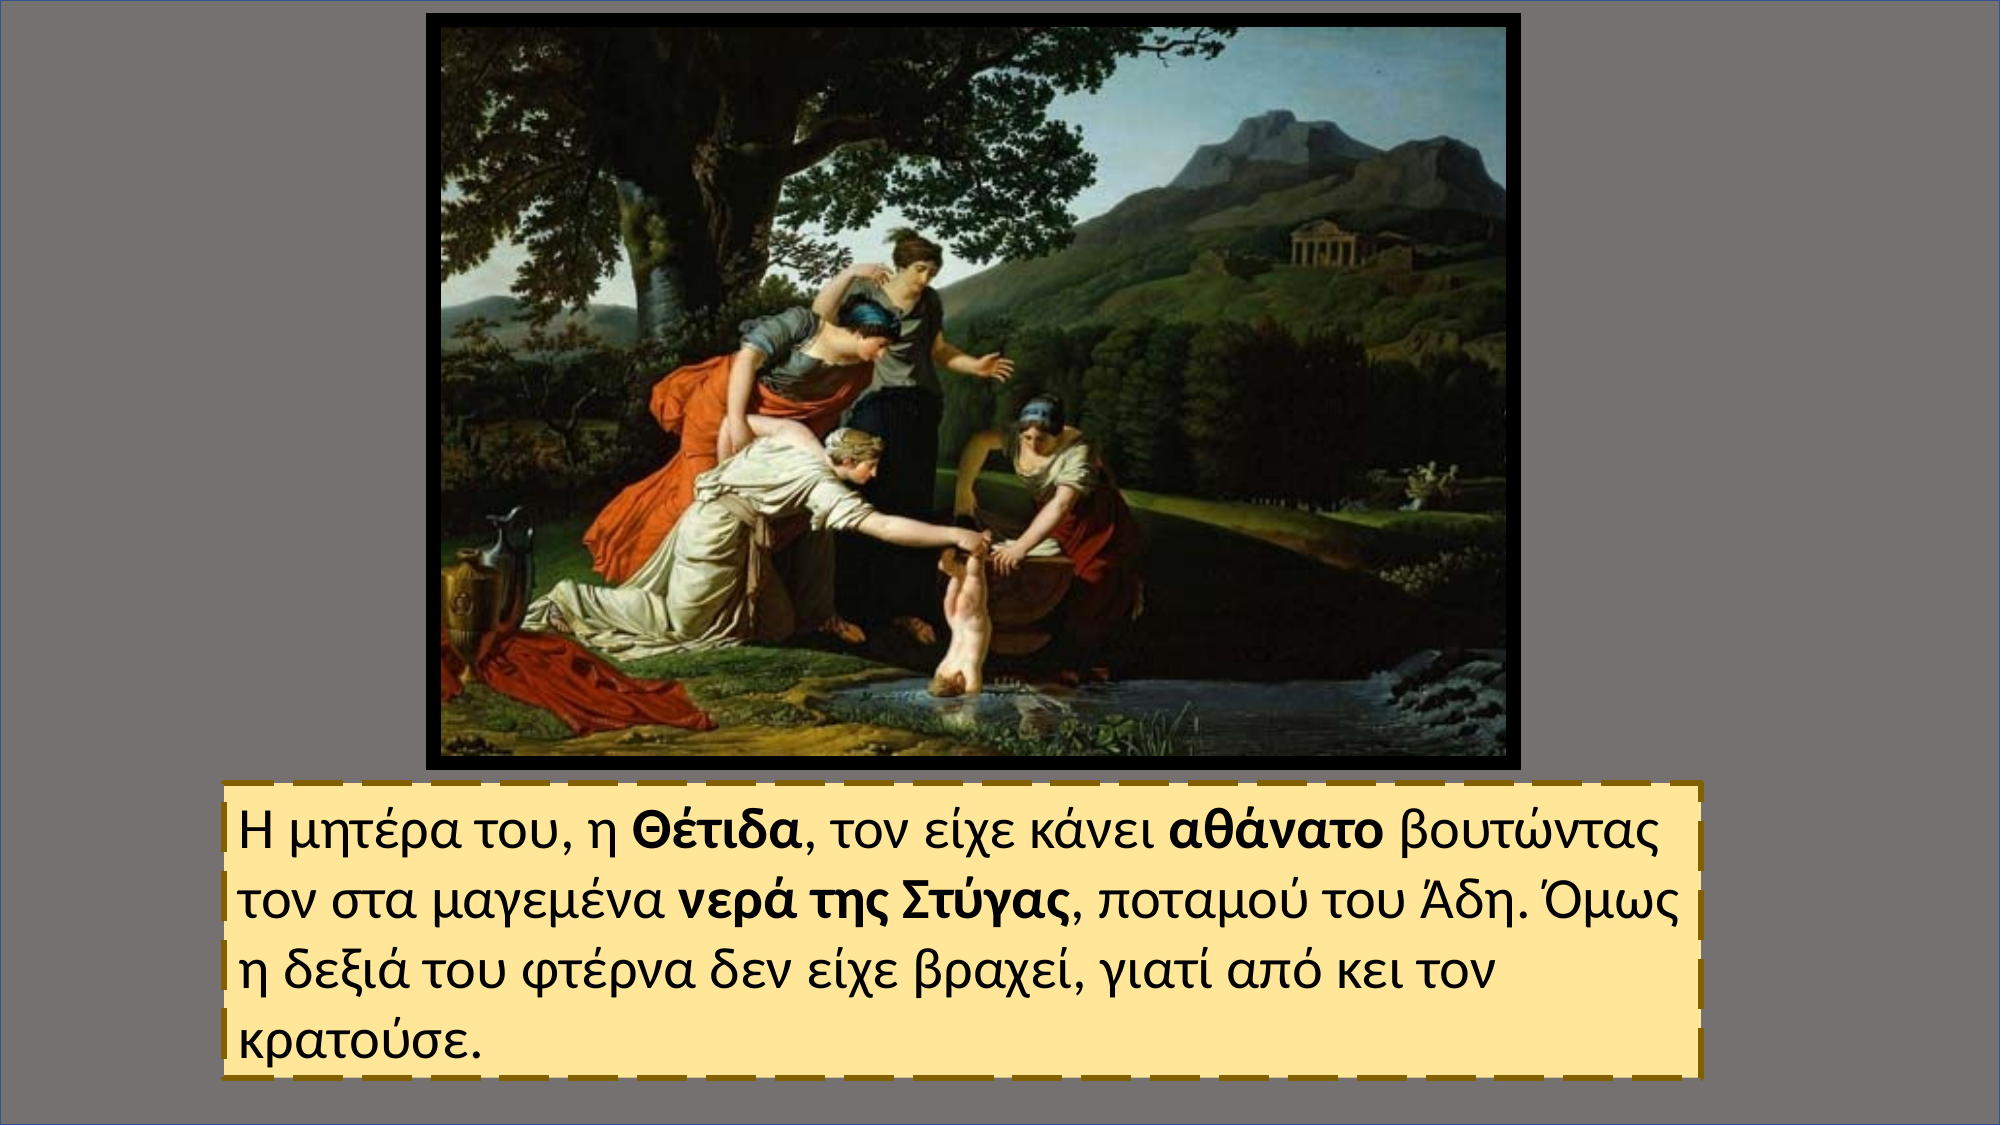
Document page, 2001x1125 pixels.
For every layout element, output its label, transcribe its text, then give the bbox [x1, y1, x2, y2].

text_box Η μητέρα του, η Θέτιδα, τον είχε κάνει αθάνατο βουτώντας τον στα μαγεμένα νερά της Στύγας, ποταμού του Άδη. Όμως η δεξιά του φτέρνα δεν είχε βραχεί, γιατί από κει τον κρατούσε. [224, 783, 1701, 1078]
text_box [0, 0, 2000, 1125]
picture [440, 27, 1507, 756]
